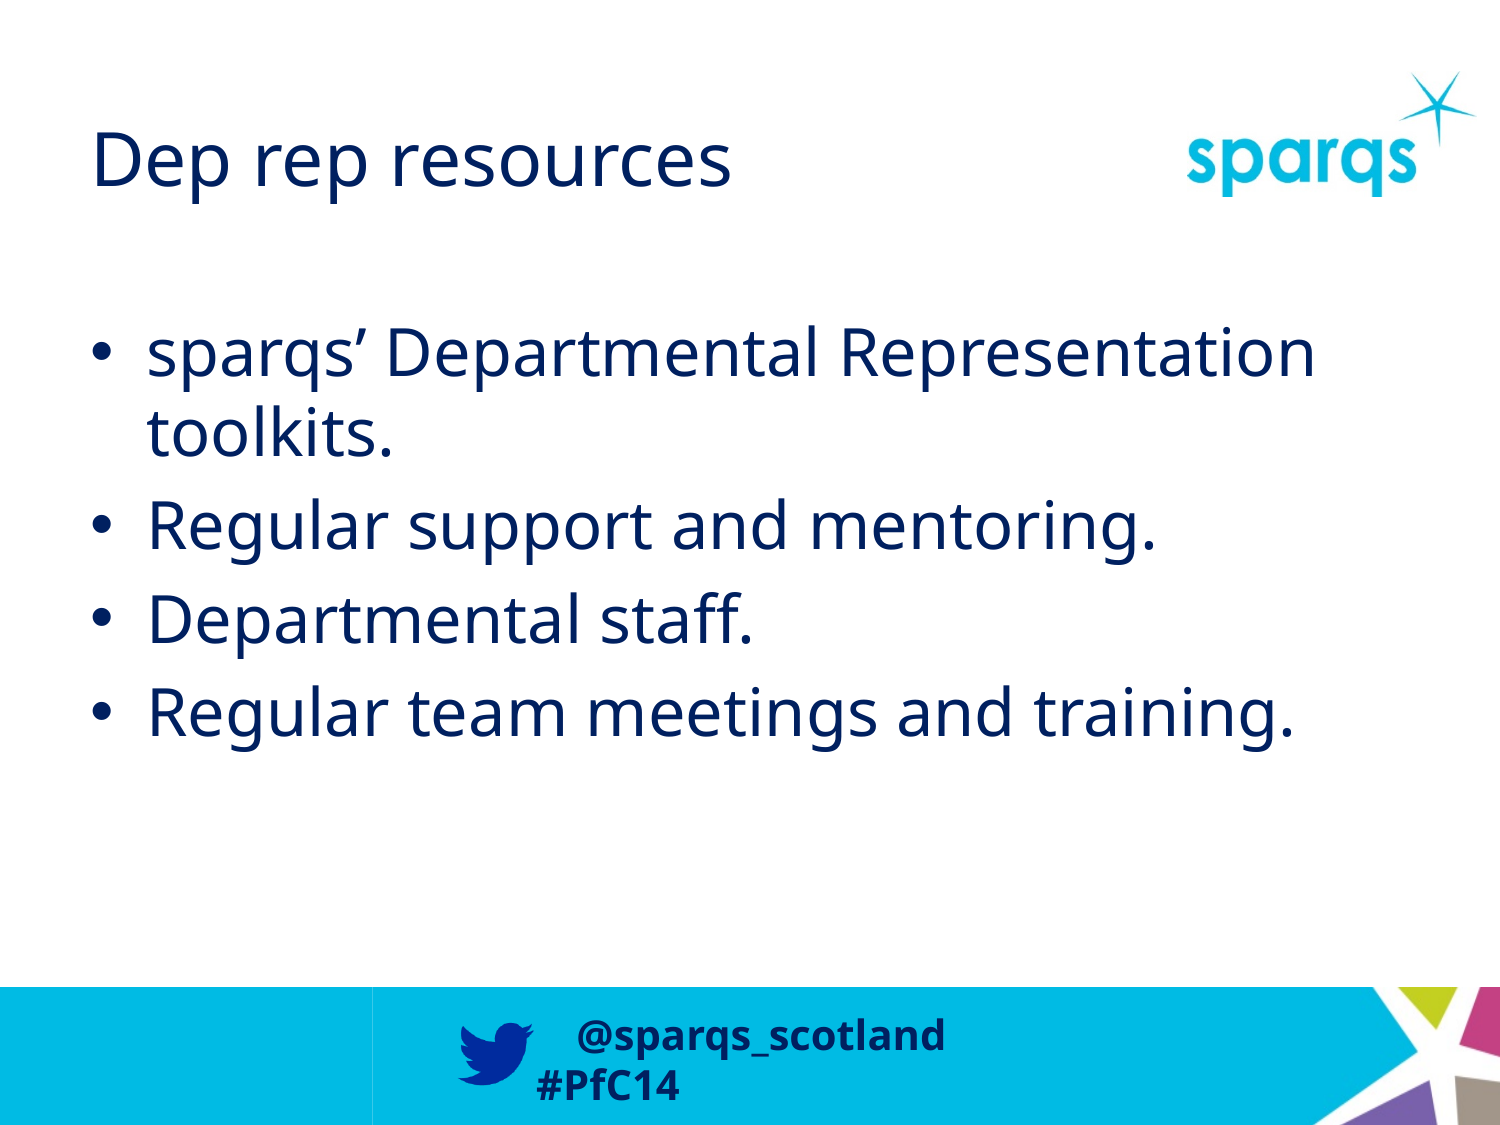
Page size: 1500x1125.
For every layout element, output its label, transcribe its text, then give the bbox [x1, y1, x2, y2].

list sparqs’ Departmental Representation toolkits. Regular support and mentoring. Departmental staff. Regular team meetings and training. [75, 302, 1425, 965]
title Dep rep resources [75, 45, 1164, 268]
picture [1187, 71, 1477, 197]
picture [0, 987, 1500, 1125]
